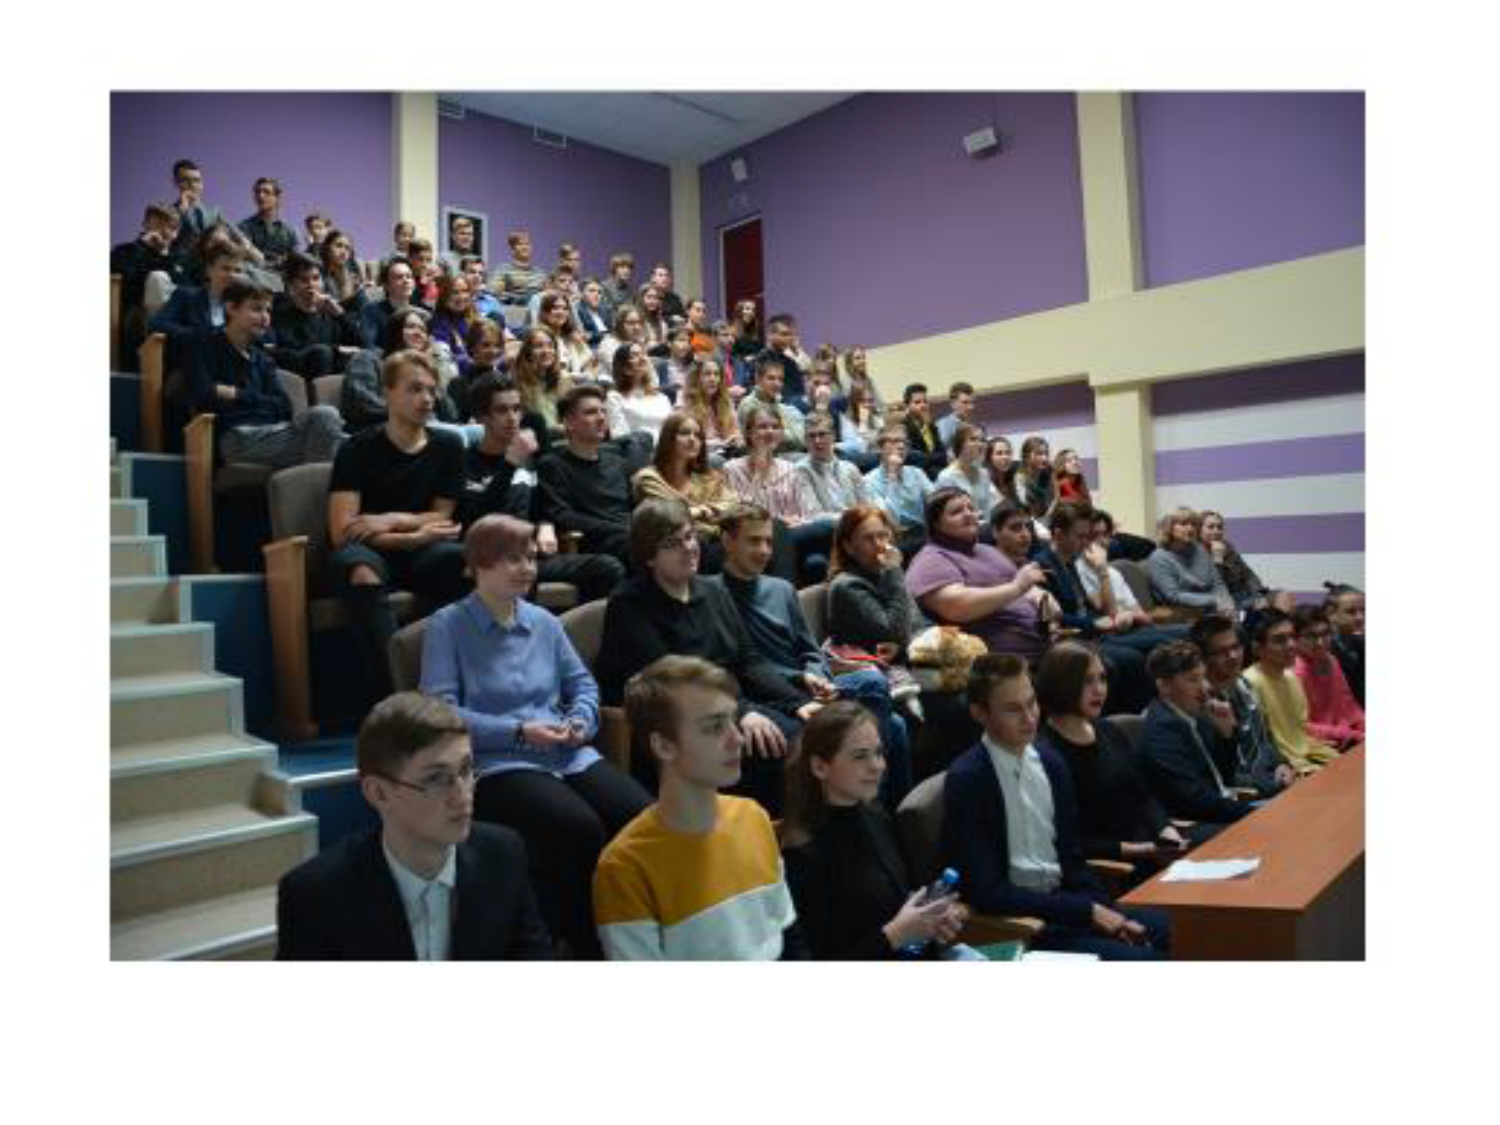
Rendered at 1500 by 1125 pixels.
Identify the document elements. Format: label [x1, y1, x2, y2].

picture [41, 54, 1436, 988]
